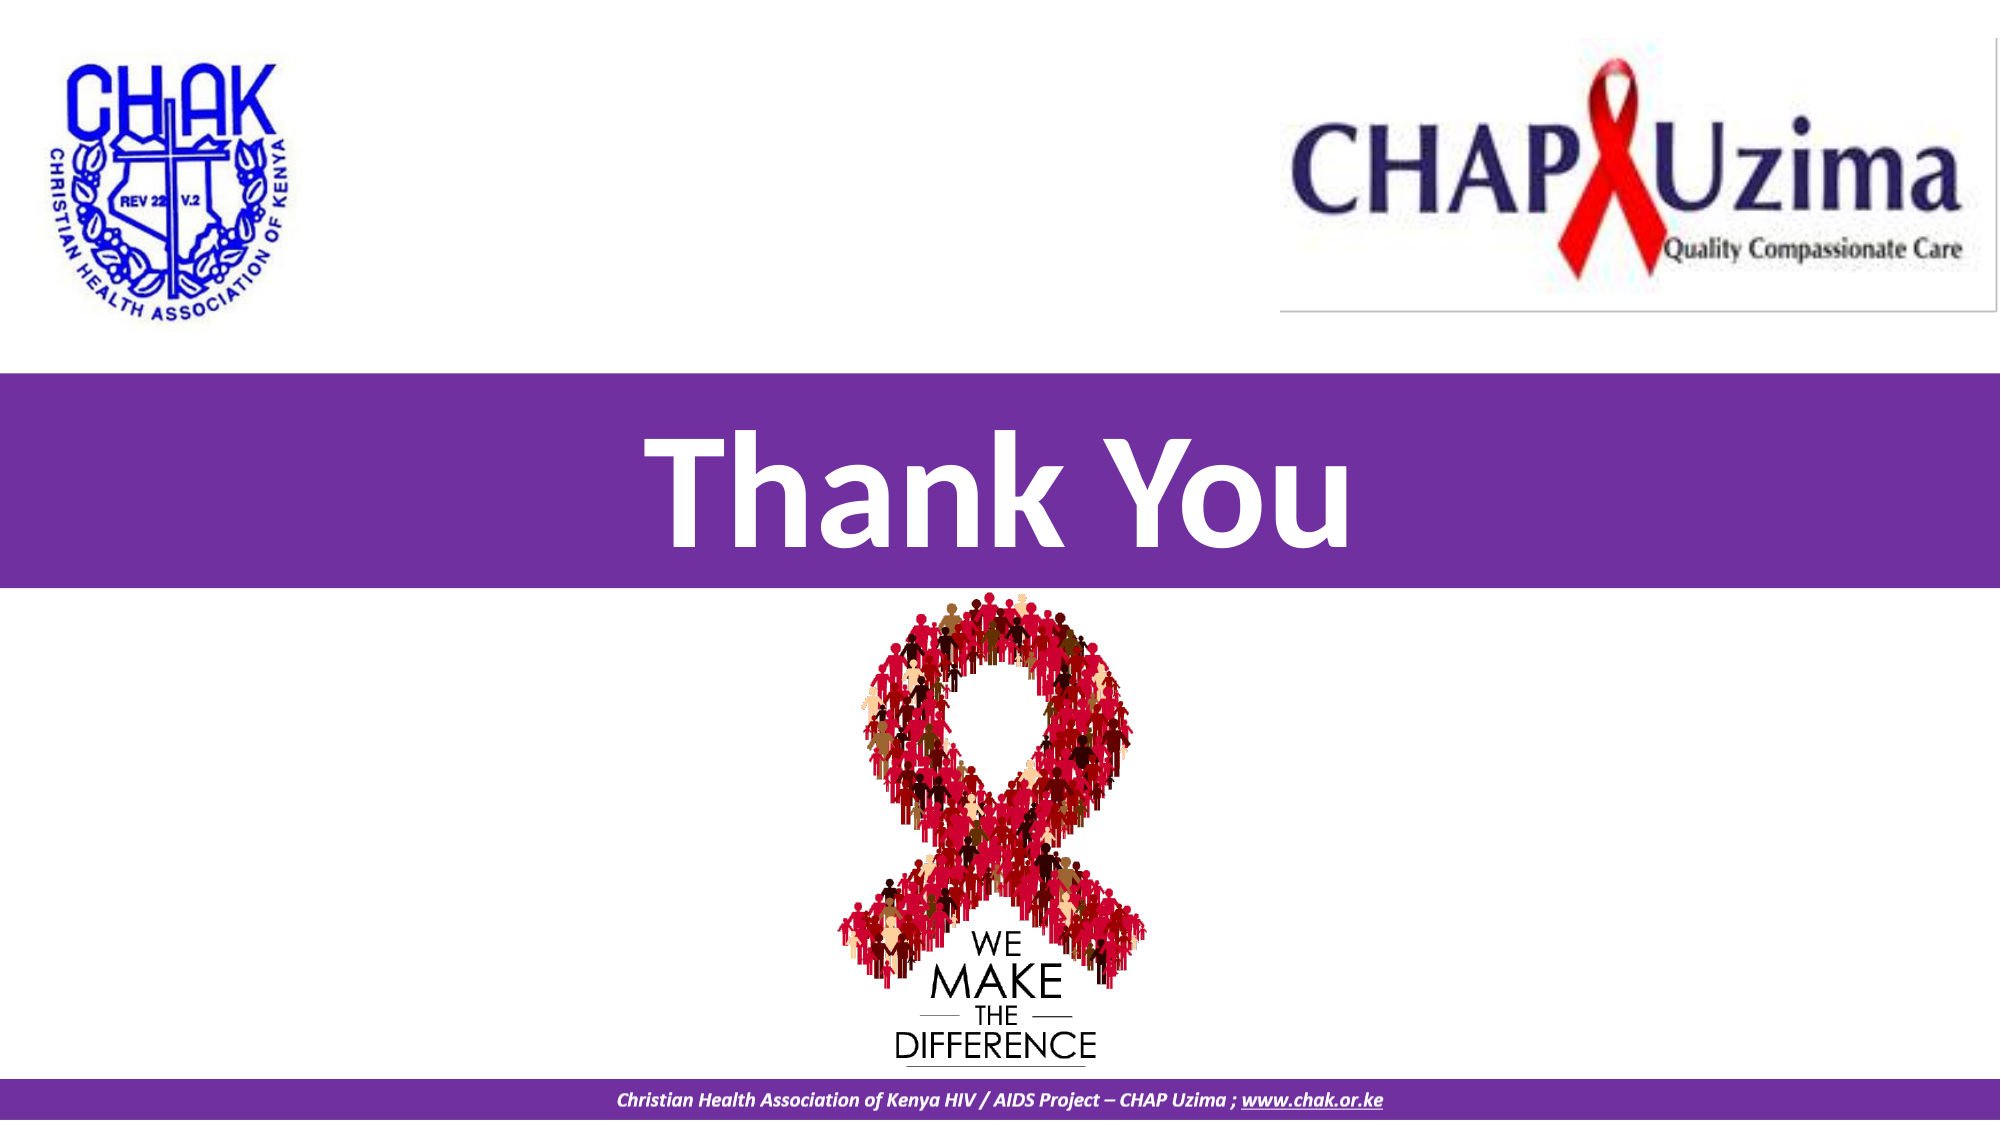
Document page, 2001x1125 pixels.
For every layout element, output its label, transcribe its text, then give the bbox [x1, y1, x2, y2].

picture [26, 19, 313, 364]
picture [0, 1079, 2000, 1125]
picture [834, 588, 1150, 1070]
text_box Thank You [0, 373, 2000, 589]
picture [1280, 38, 2000, 316]
